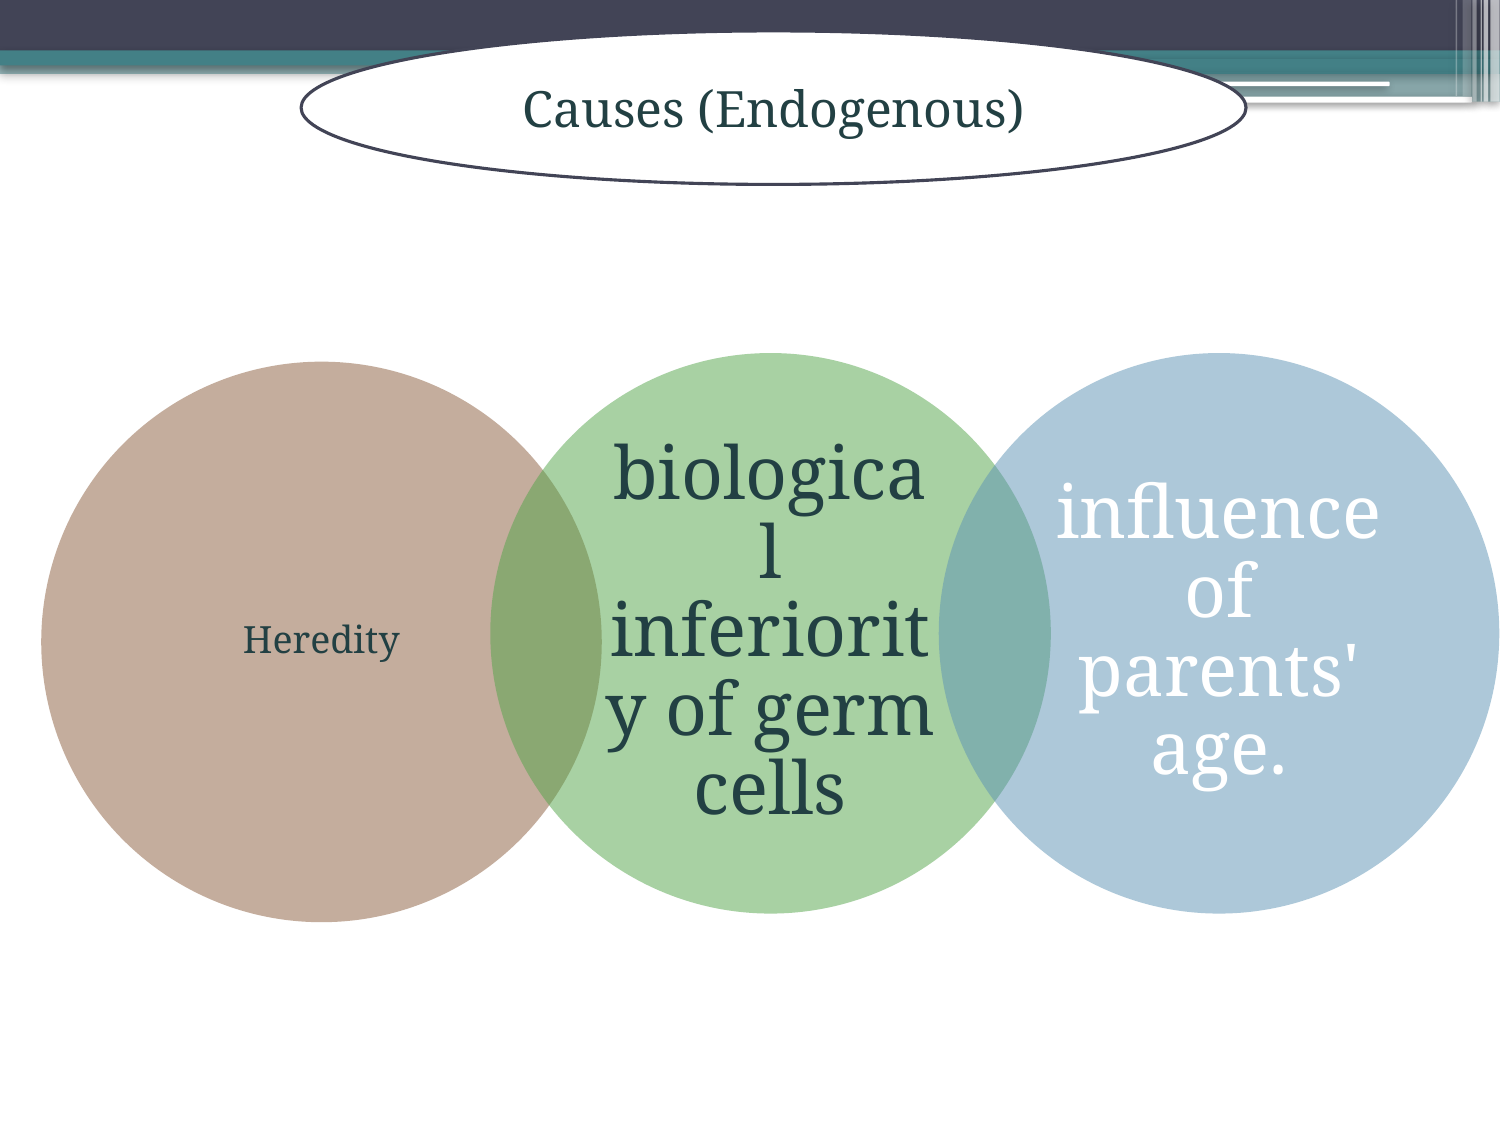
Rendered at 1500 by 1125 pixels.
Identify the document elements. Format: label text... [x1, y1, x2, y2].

text_box Causes (Endogenous) [299, 29, 1248, 186]
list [41, 207, 1500, 1059]
